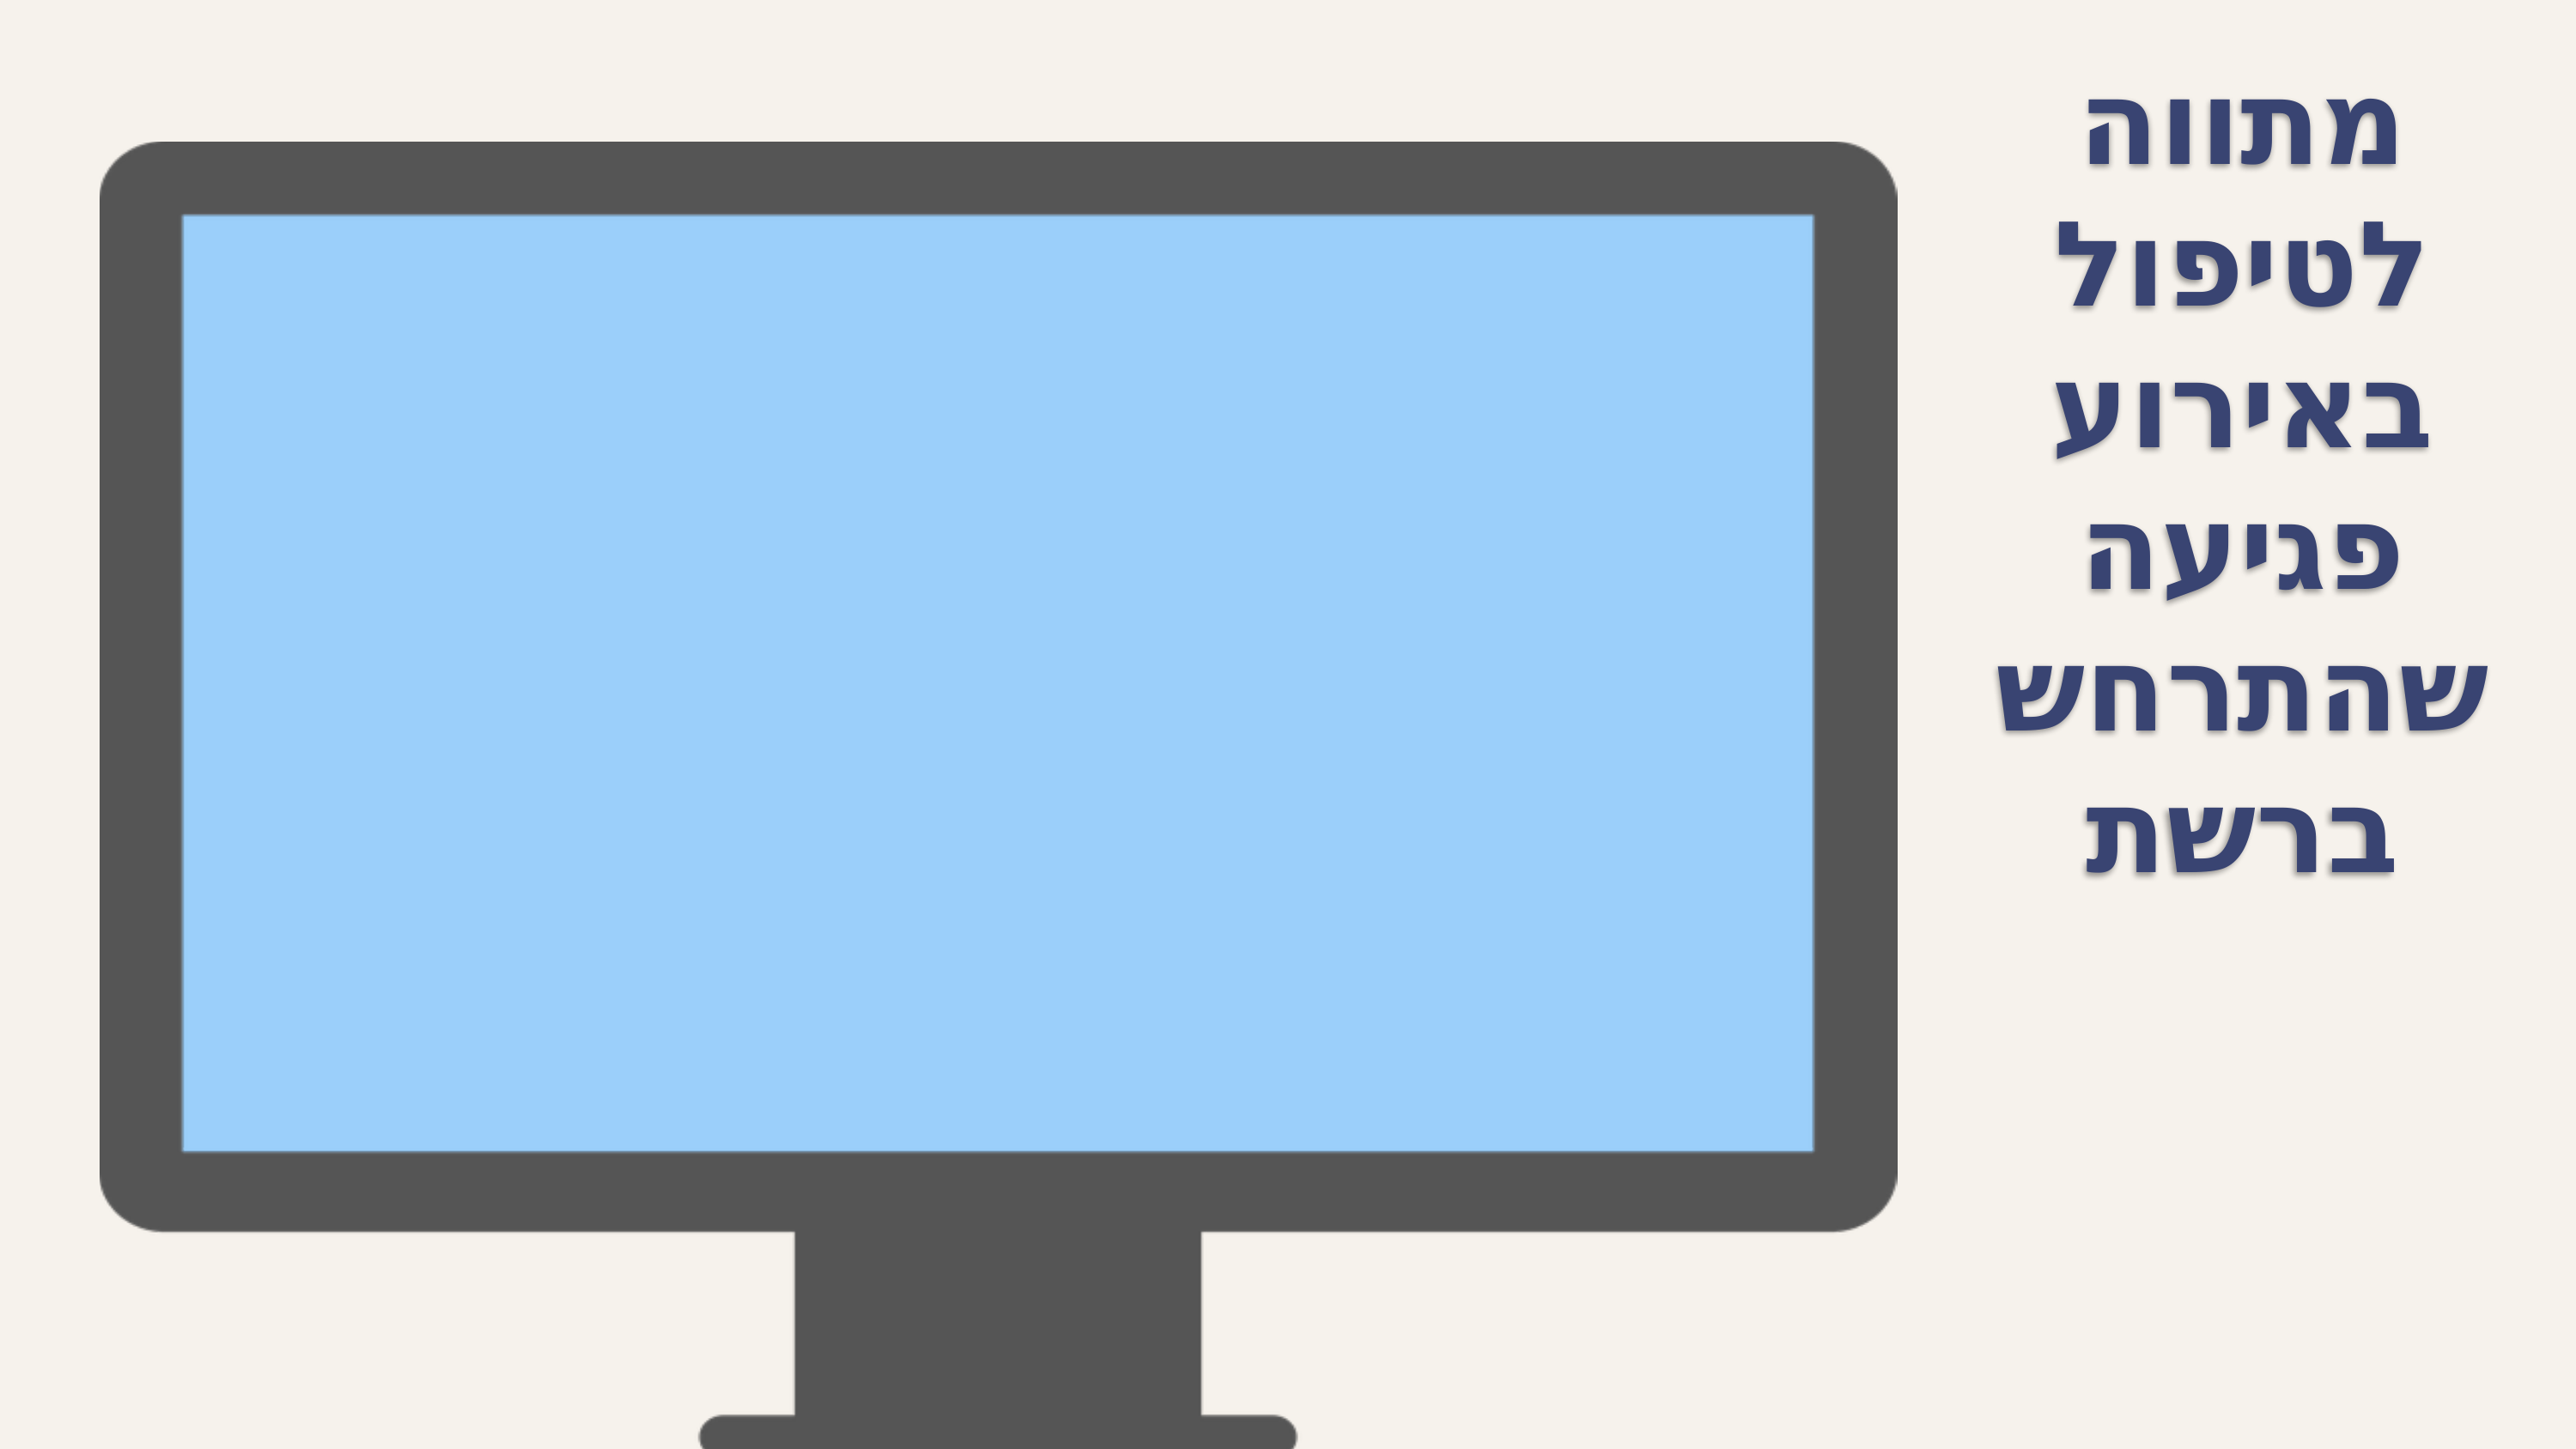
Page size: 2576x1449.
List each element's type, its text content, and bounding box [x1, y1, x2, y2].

picture [99, 141, 1899, 1449]
text_box מתווה לטיפול באירוע פגיעה שהתרחש ברשת [1893, 28, 2576, 256]
